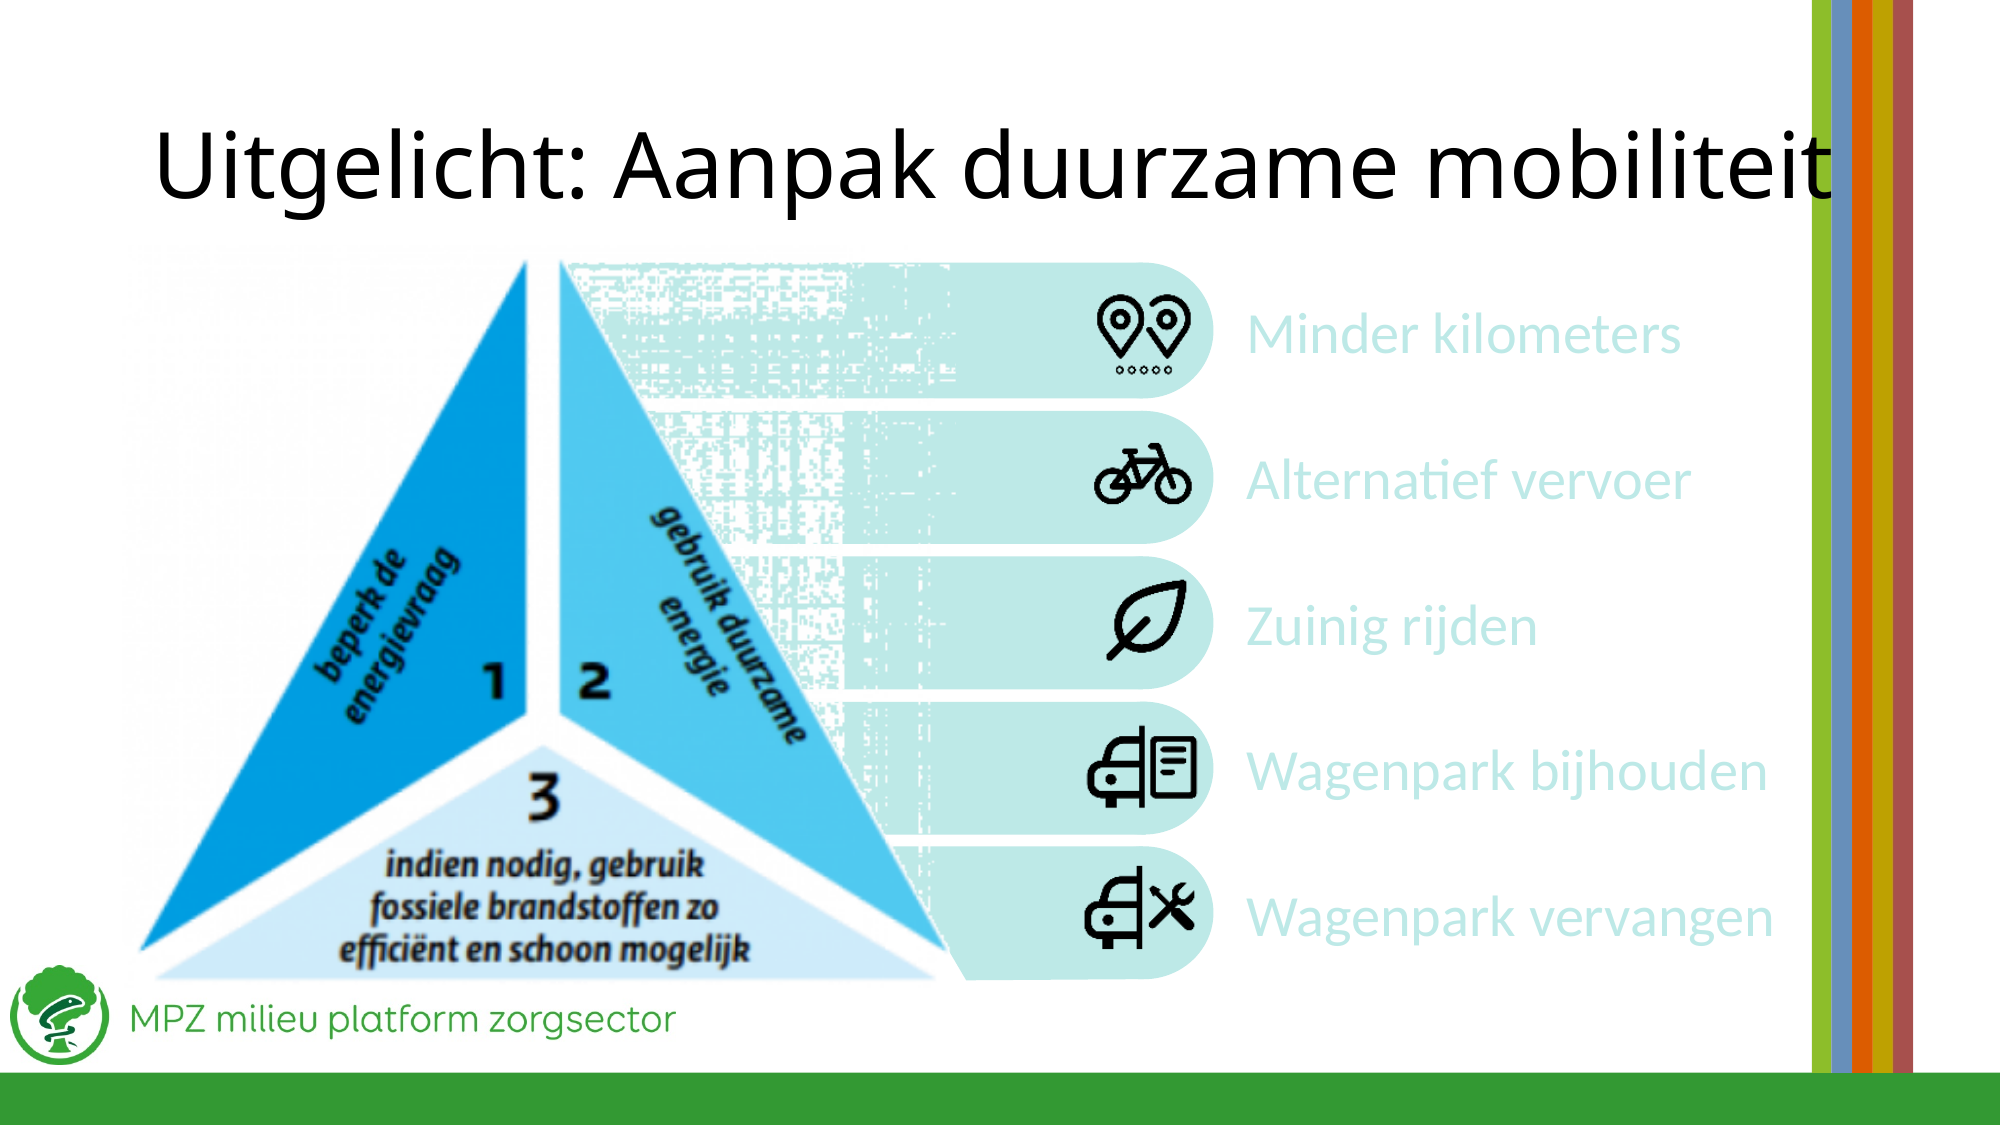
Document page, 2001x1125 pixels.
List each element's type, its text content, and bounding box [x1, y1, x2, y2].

picture [1811, 0, 1914, 1073]
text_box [956, 401, 1397, 552]
title Uitgelicht: Aanpak duurzame mobiliteit [137, 59, 1863, 278]
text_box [956, 255, 1397, 401]
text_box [956, 697, 1397, 843]
picture [10, 244, 956, 1065]
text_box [956, 843, 1397, 988]
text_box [956, 552, 1397, 697]
